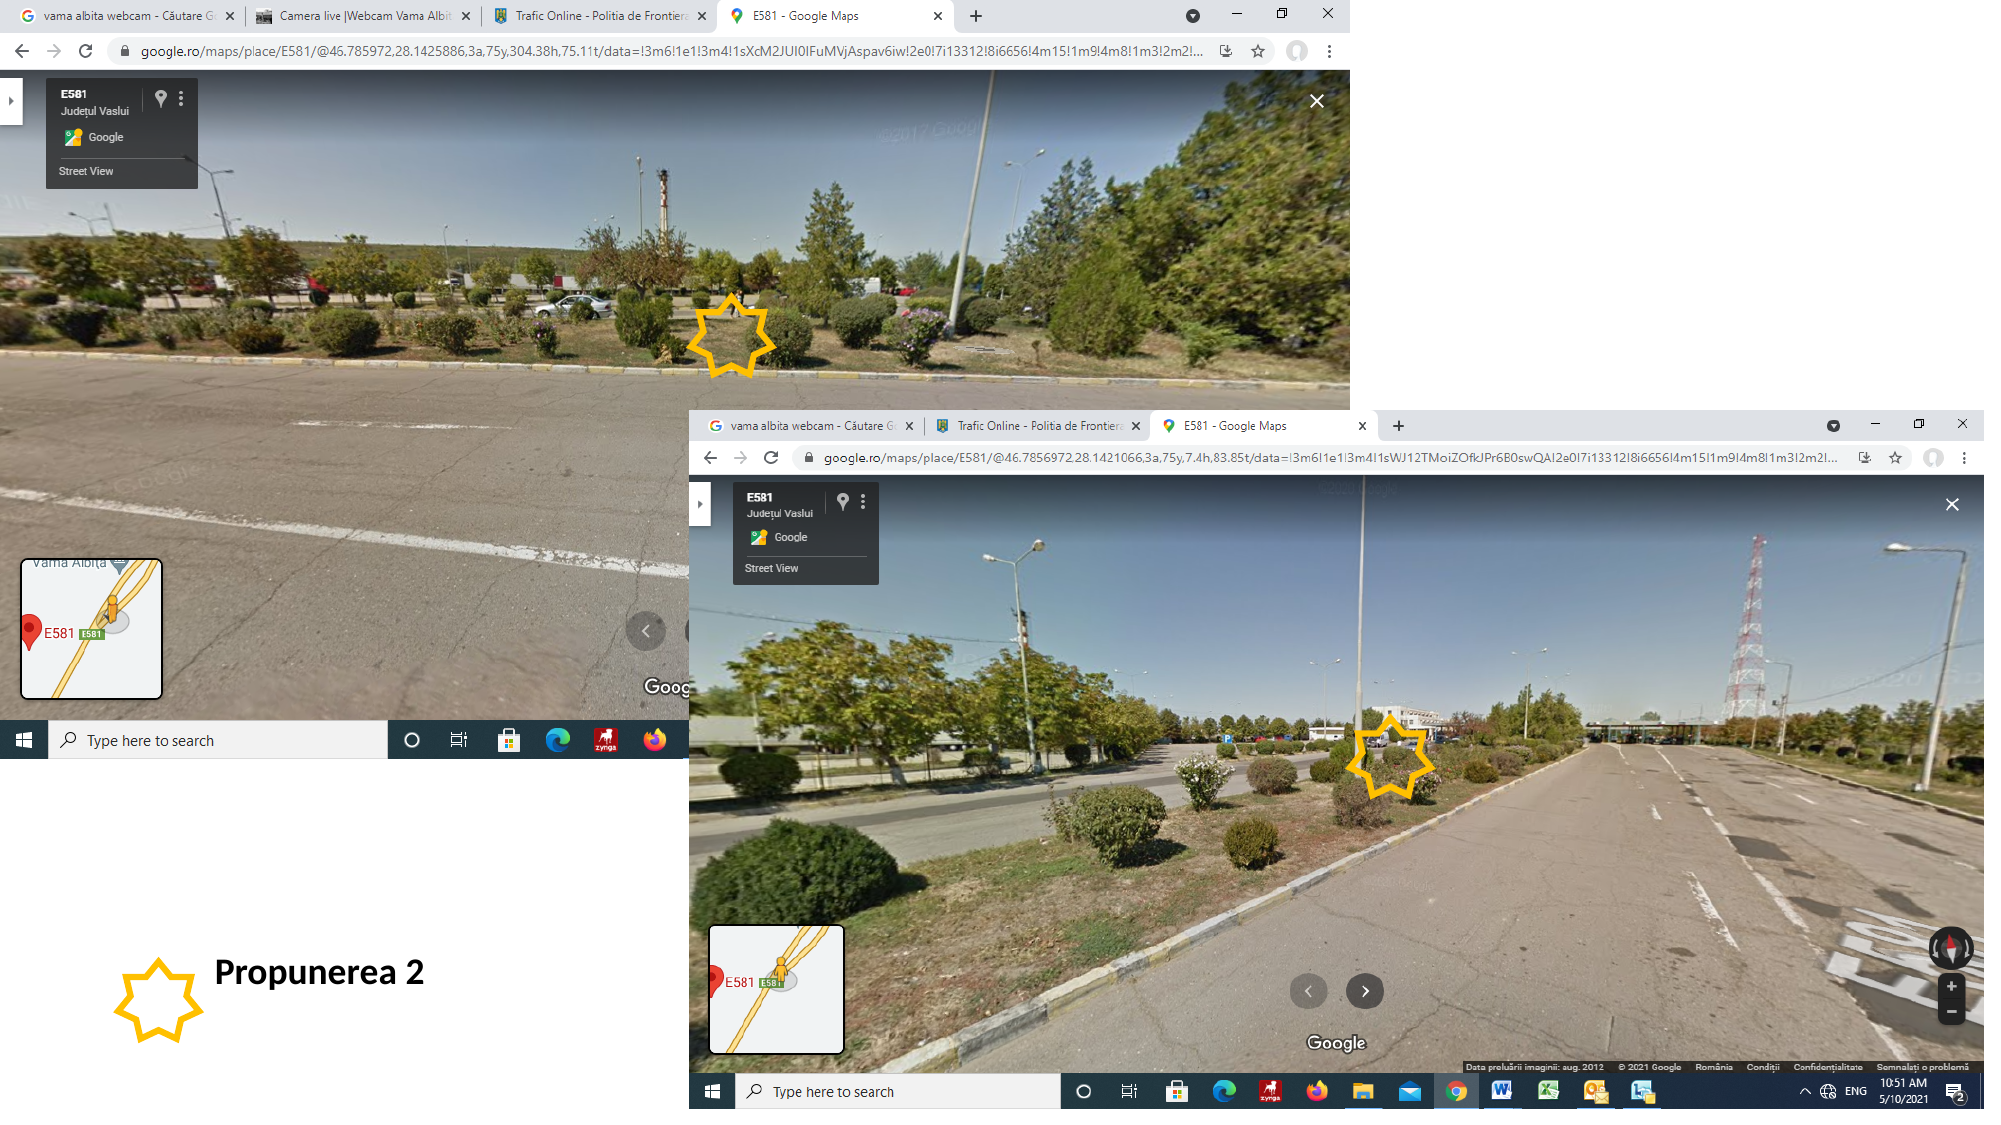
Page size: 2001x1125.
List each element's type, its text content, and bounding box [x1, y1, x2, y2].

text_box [689, 410, 1984, 1109]
text_box Propunerea 2 [200, 939, 440, 1000]
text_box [0, 0, 1350, 759]
text_box [116, 960, 201, 1041]
